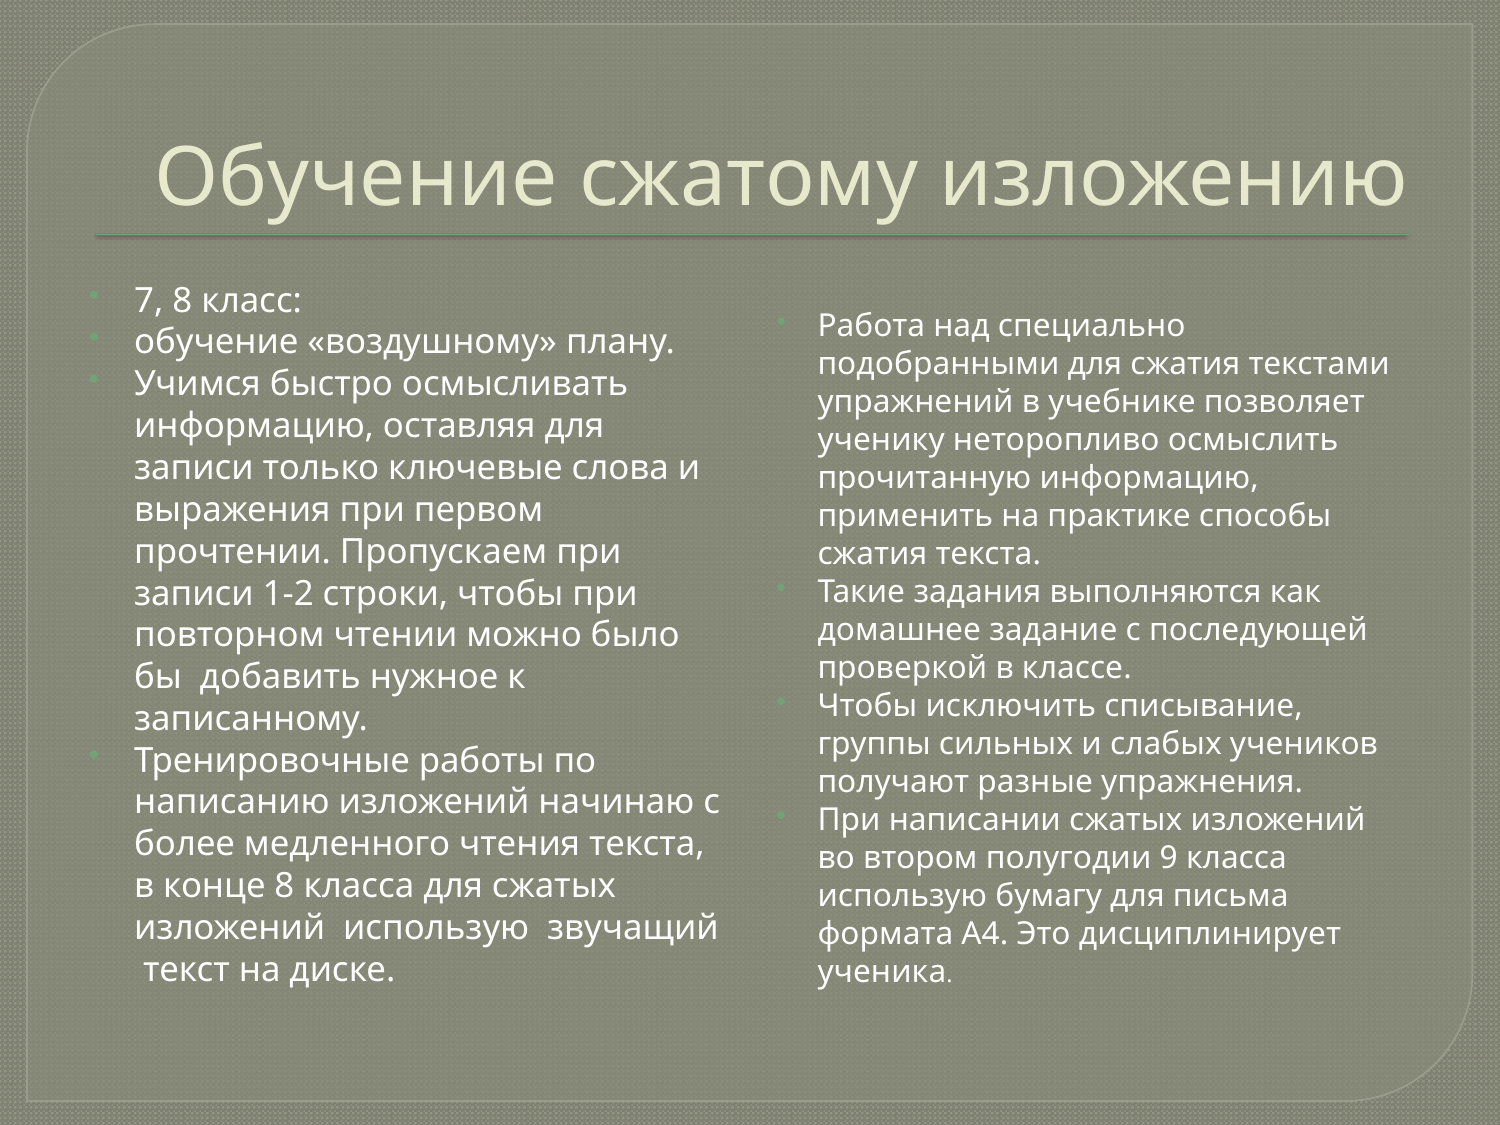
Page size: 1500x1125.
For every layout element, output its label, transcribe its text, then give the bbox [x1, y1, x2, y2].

list 7, 8 класс: обучение «воздушному» плану. Учимся быстро осмысливать информацию, оставляя для записи только ключевые слова и выражения при первом прочтении. Пропускаем при записи 1-2 строки, чтобы при повторном чтении можно было бы добавить нужное к записанному. Тренировочные работы по написанию изложений начинаю с более медленного чтения текста, в конце 8 класса для сжатых изложений использую звучащий текст на диске. [75, 270, 738, 1013]
list Работа над специально подобранными для сжатия текстами упражнений в учебнике позволяет ученику неторопливо осмыслить прочитанную информацию, применить на практике способы сжатия текста. Такие задания выполняются как домашнее задание с последующей проверкой в классе. Чтобы исключить списывание, группы сильных и слабых учеников получают разные упражнения. При написании сжатых изложений во втором полугодии 9 класса использую бумагу для письма формата А4. Это дисциплинирует ученика. [762, 270, 1425, 1013]
title Обучение сжатому изложению [75, 41, 1425, 230]
